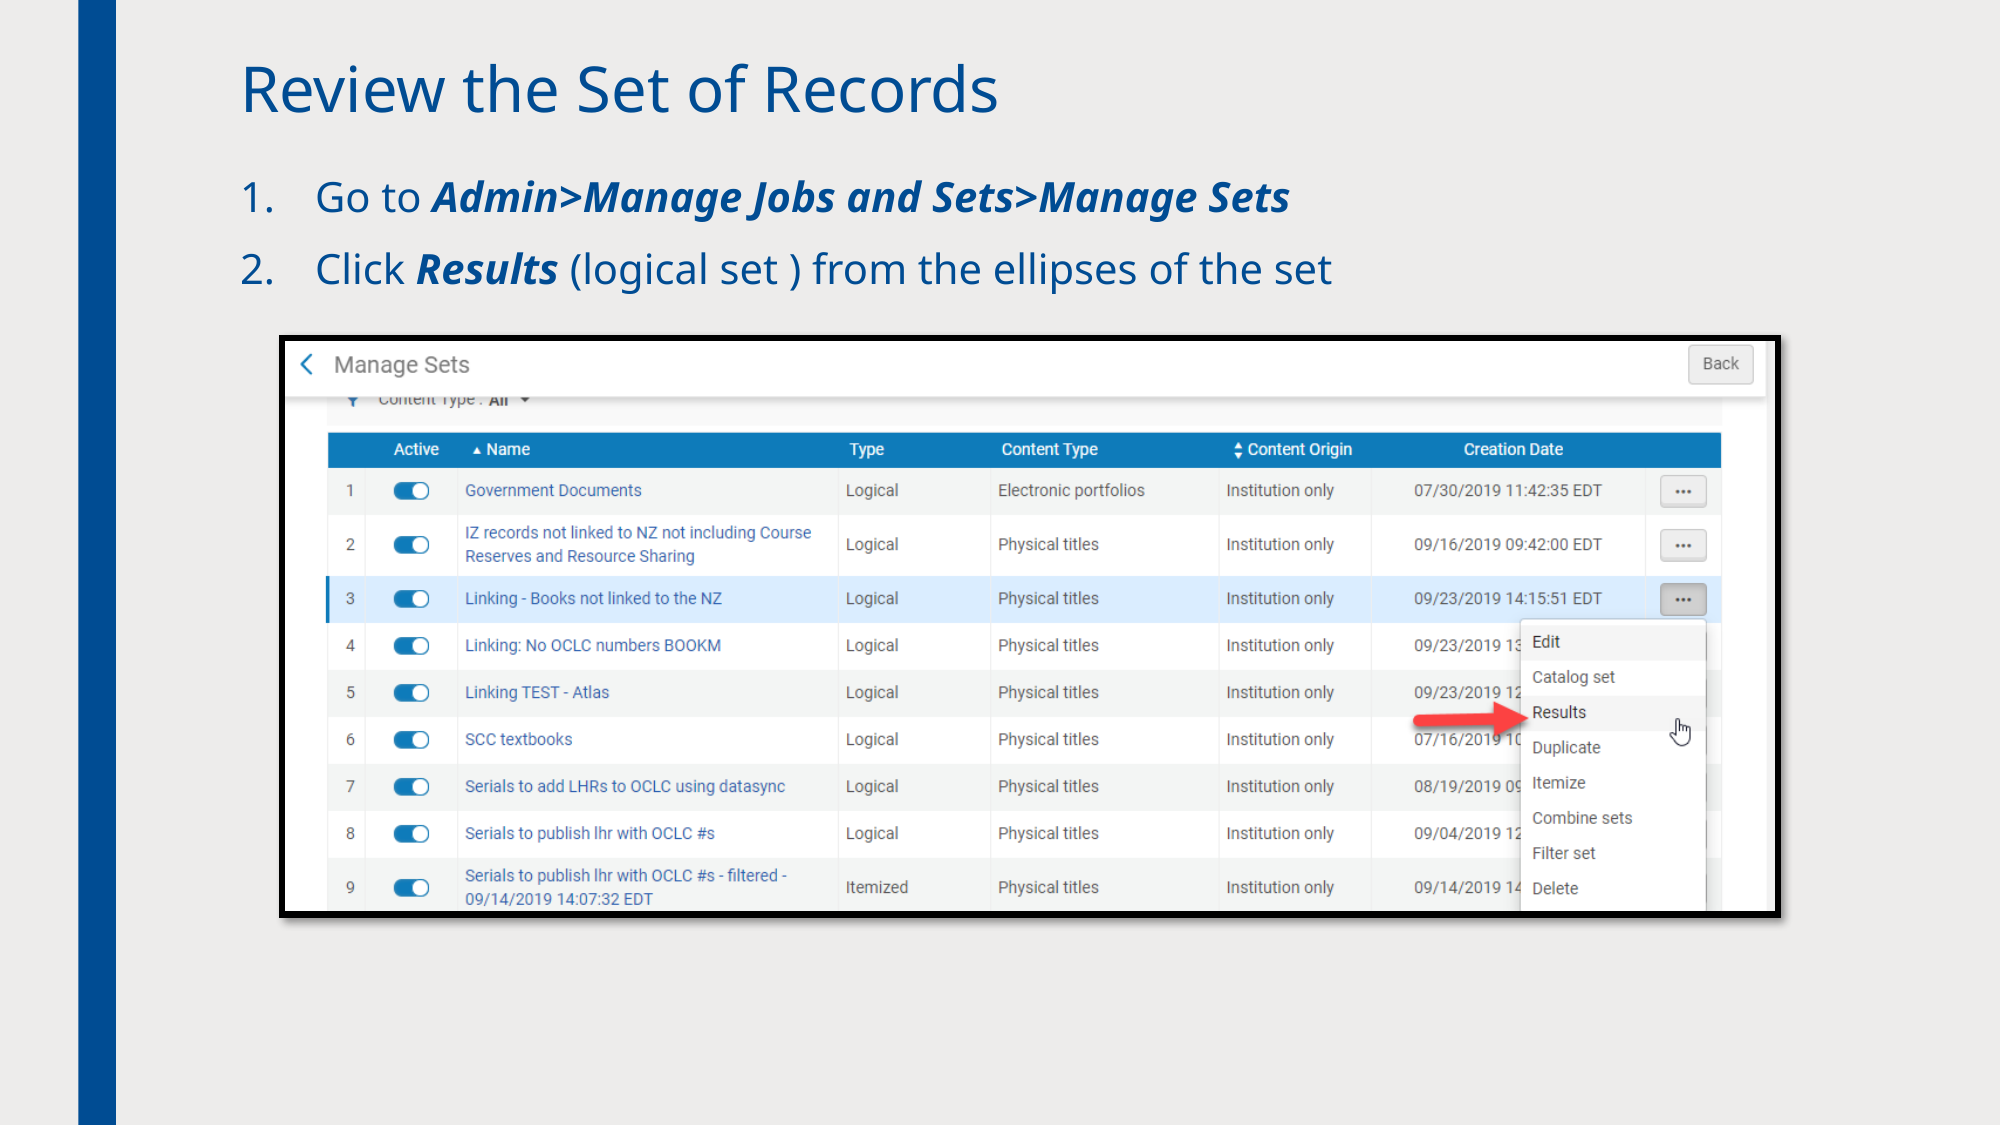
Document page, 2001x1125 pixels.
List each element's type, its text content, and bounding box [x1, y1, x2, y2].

title Review the Set of Records [225, 50, 1800, 134]
list Go to Admin>Manage Jobs and Sets>Manage Sets Click Results (logical set ) from the ellipses of the set [225, 167, 1800, 1085]
picture [285, 341, 1775, 912]
